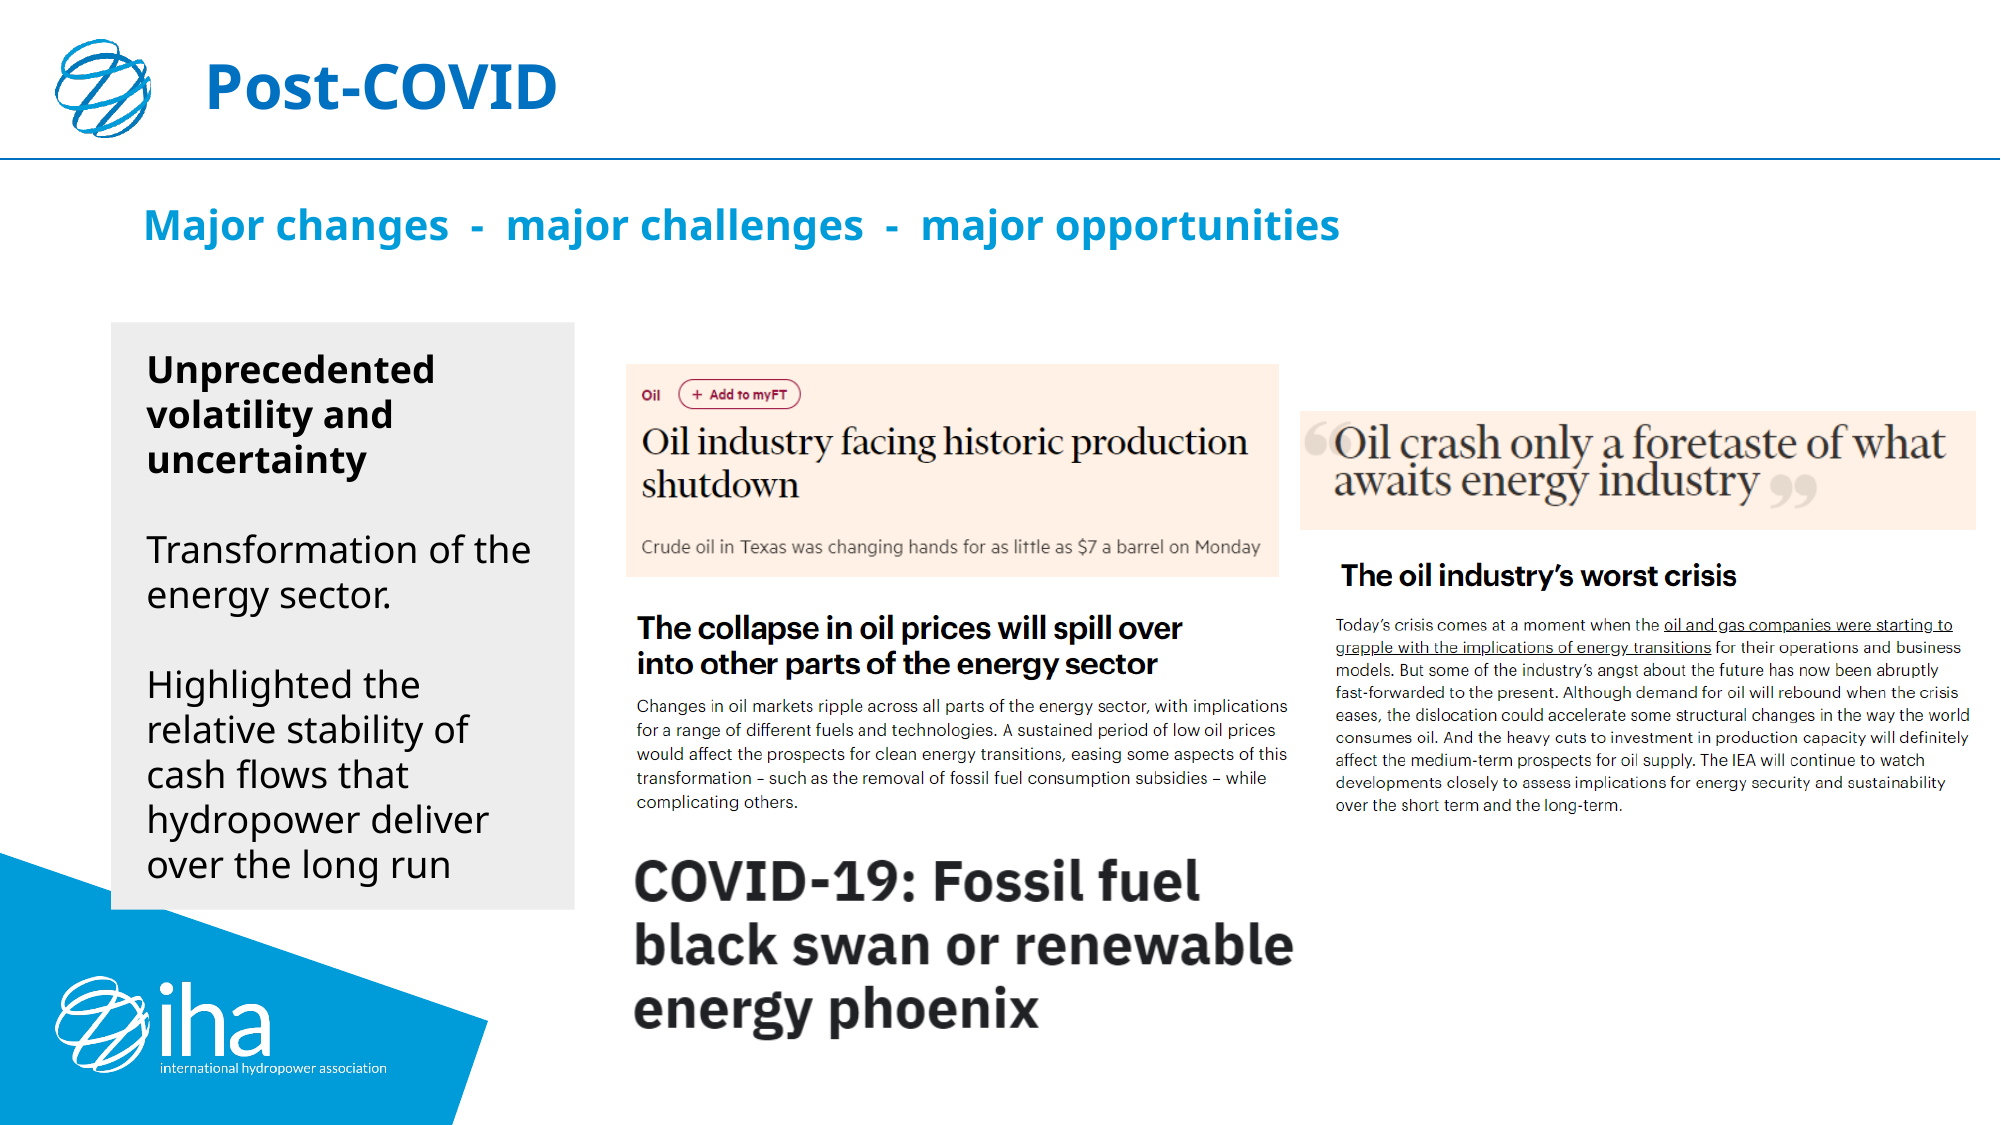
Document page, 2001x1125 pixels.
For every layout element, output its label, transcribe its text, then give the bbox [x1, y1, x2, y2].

picture [362, 976, 386, 985]
picture [1330, 545, 1977, 830]
picture [161, 983, 172, 994]
picture [182, 982, 223, 1055]
picture [230, 1004, 269, 1056]
text_box Major changes - major challenges - major opportunities [128, 191, 1649, 257]
picture [1300, 411, 1976, 530]
text_box [0, 851, 490, 1125]
picture [56, 977, 149, 1072]
text_box Post-COVID [190, 39, 1889, 130]
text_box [618, 603, 1303, 827]
text_box Unprecedented volatility and uncertainty Transformation of the energy sector. Highlighted the relative stability of cash flows that hydropower deliver over the long run [111, 322, 575, 910]
picture [614, 843, 1318, 1046]
picture [55, 82, 151, 138]
picture [162, 1005, 171, 1055]
picture [55, 39, 151, 105]
picture [626, 364, 1279, 577]
